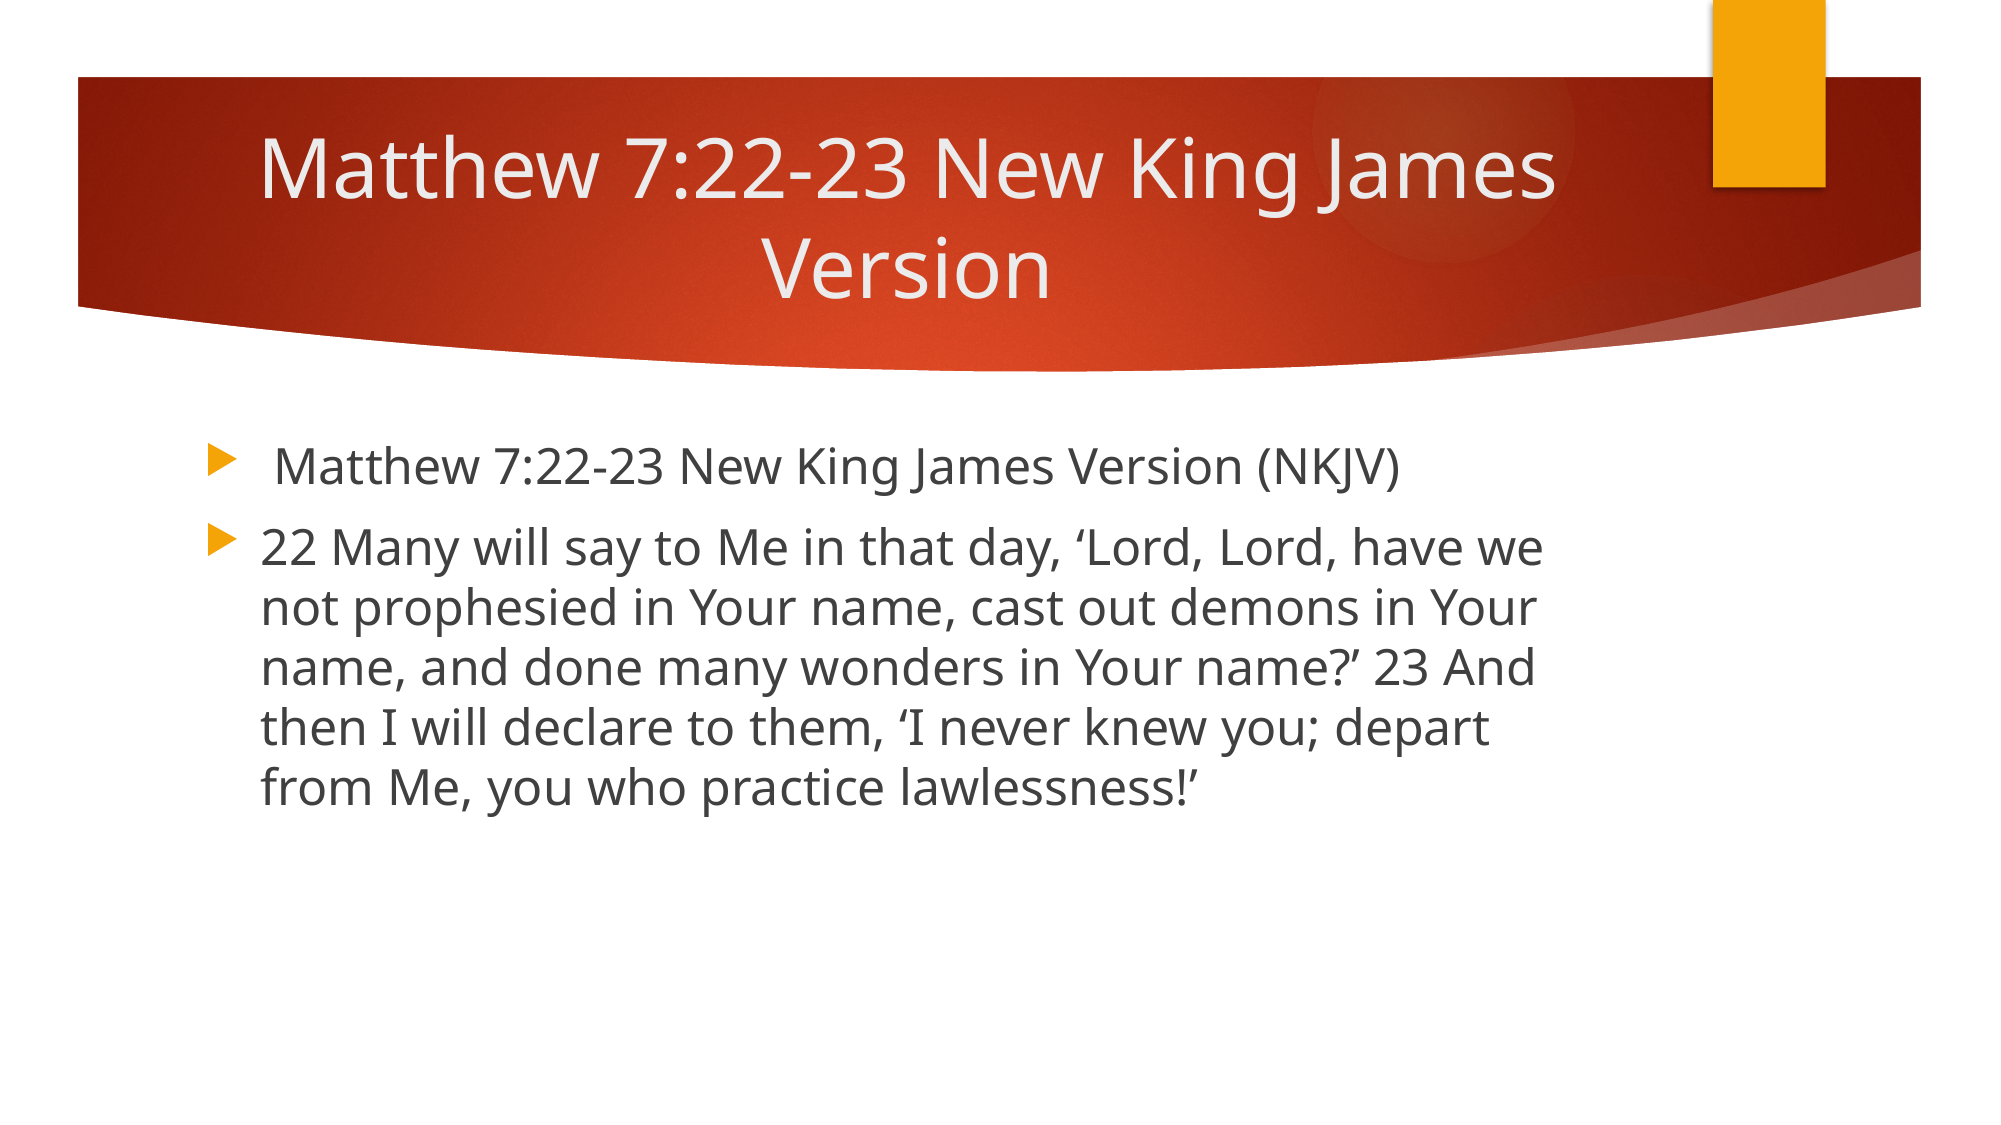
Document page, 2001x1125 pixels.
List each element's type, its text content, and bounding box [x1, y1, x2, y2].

title Matthew 7:22-23 New King James Version [189, 155, 1627, 275]
list Matthew 7:22-23 New King James Version (NKJV) 22 Many will say to Me in that day, ‘Lord, Lord, have we not prophesied in Your name, cast out demons in Your name, and done many wonders in Your name?’ 23 And then I will declare to them, ‘I never knew you; depart from Me, you who practice lawlessness!’ [189, 427, 1627, 988]
